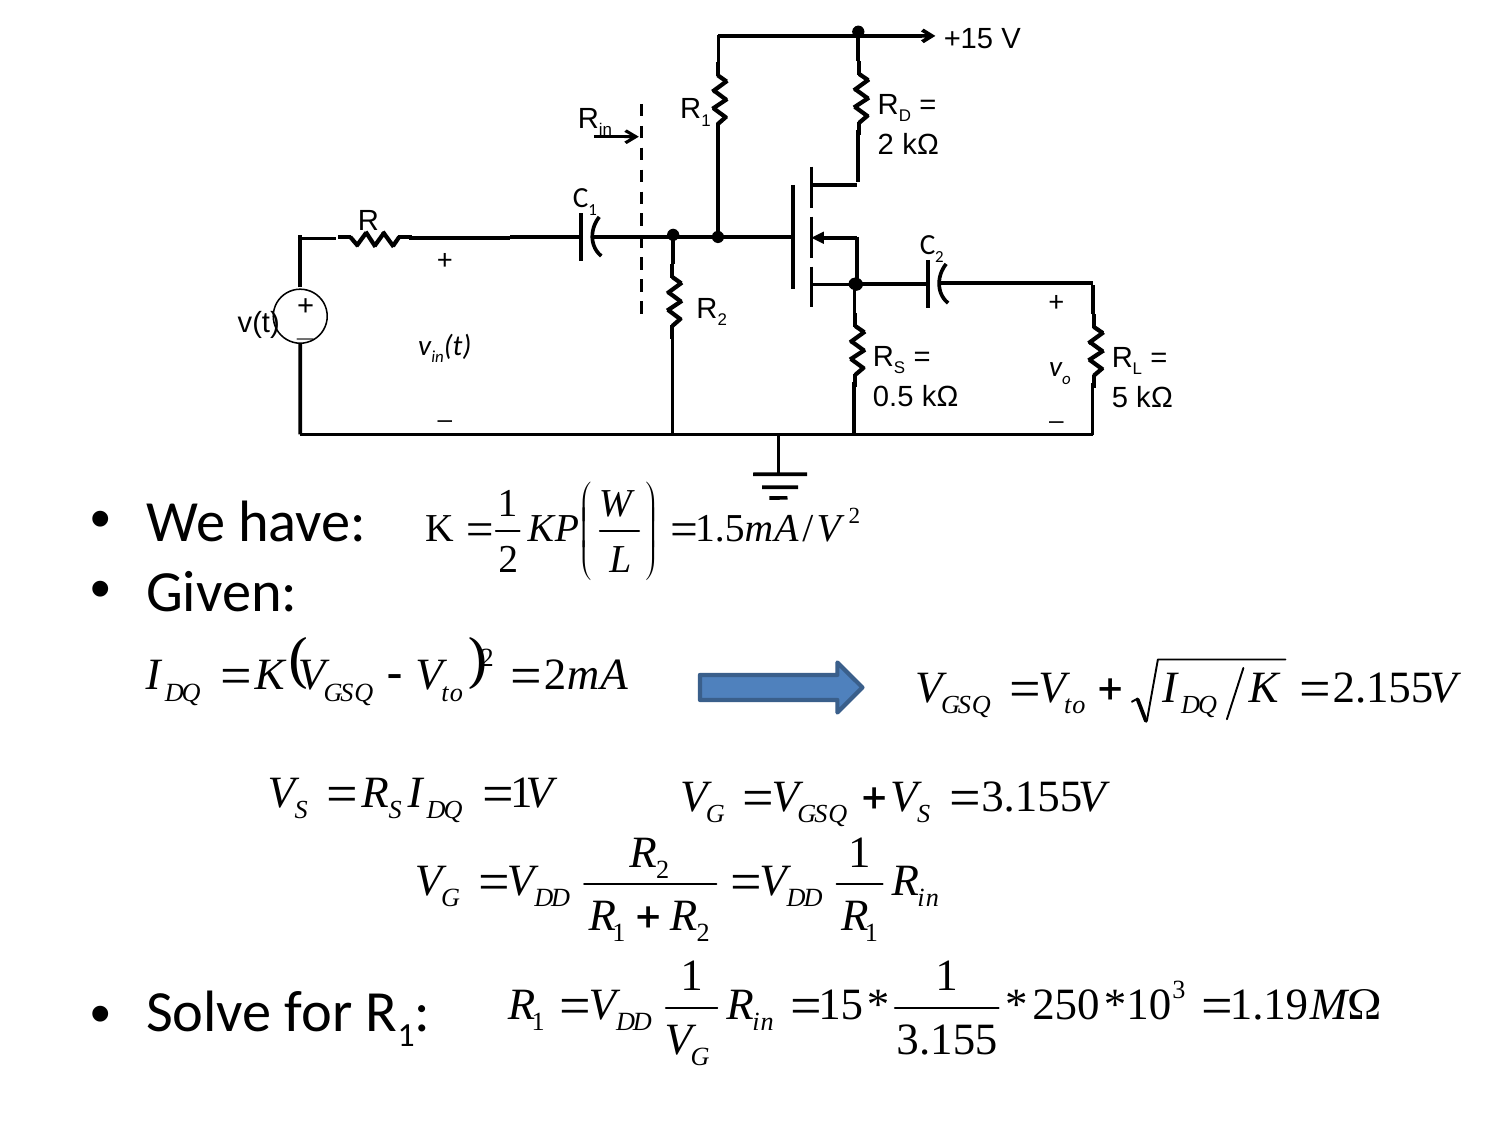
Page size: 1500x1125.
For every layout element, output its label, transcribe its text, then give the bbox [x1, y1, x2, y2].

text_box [499, 947, 1388, 1076]
list We have: Given: Solve for R1: [75, 475, 1425, 1088]
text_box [412, 824, 949, 952]
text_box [264, 762, 569, 834]
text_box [222, 12, 1192, 499]
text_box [677, 766, 1120, 838]
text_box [418, 474, 866, 588]
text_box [912, 649, 1471, 733]
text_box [137, 637, 633, 717]
text_box [697, 660, 865, 715]
